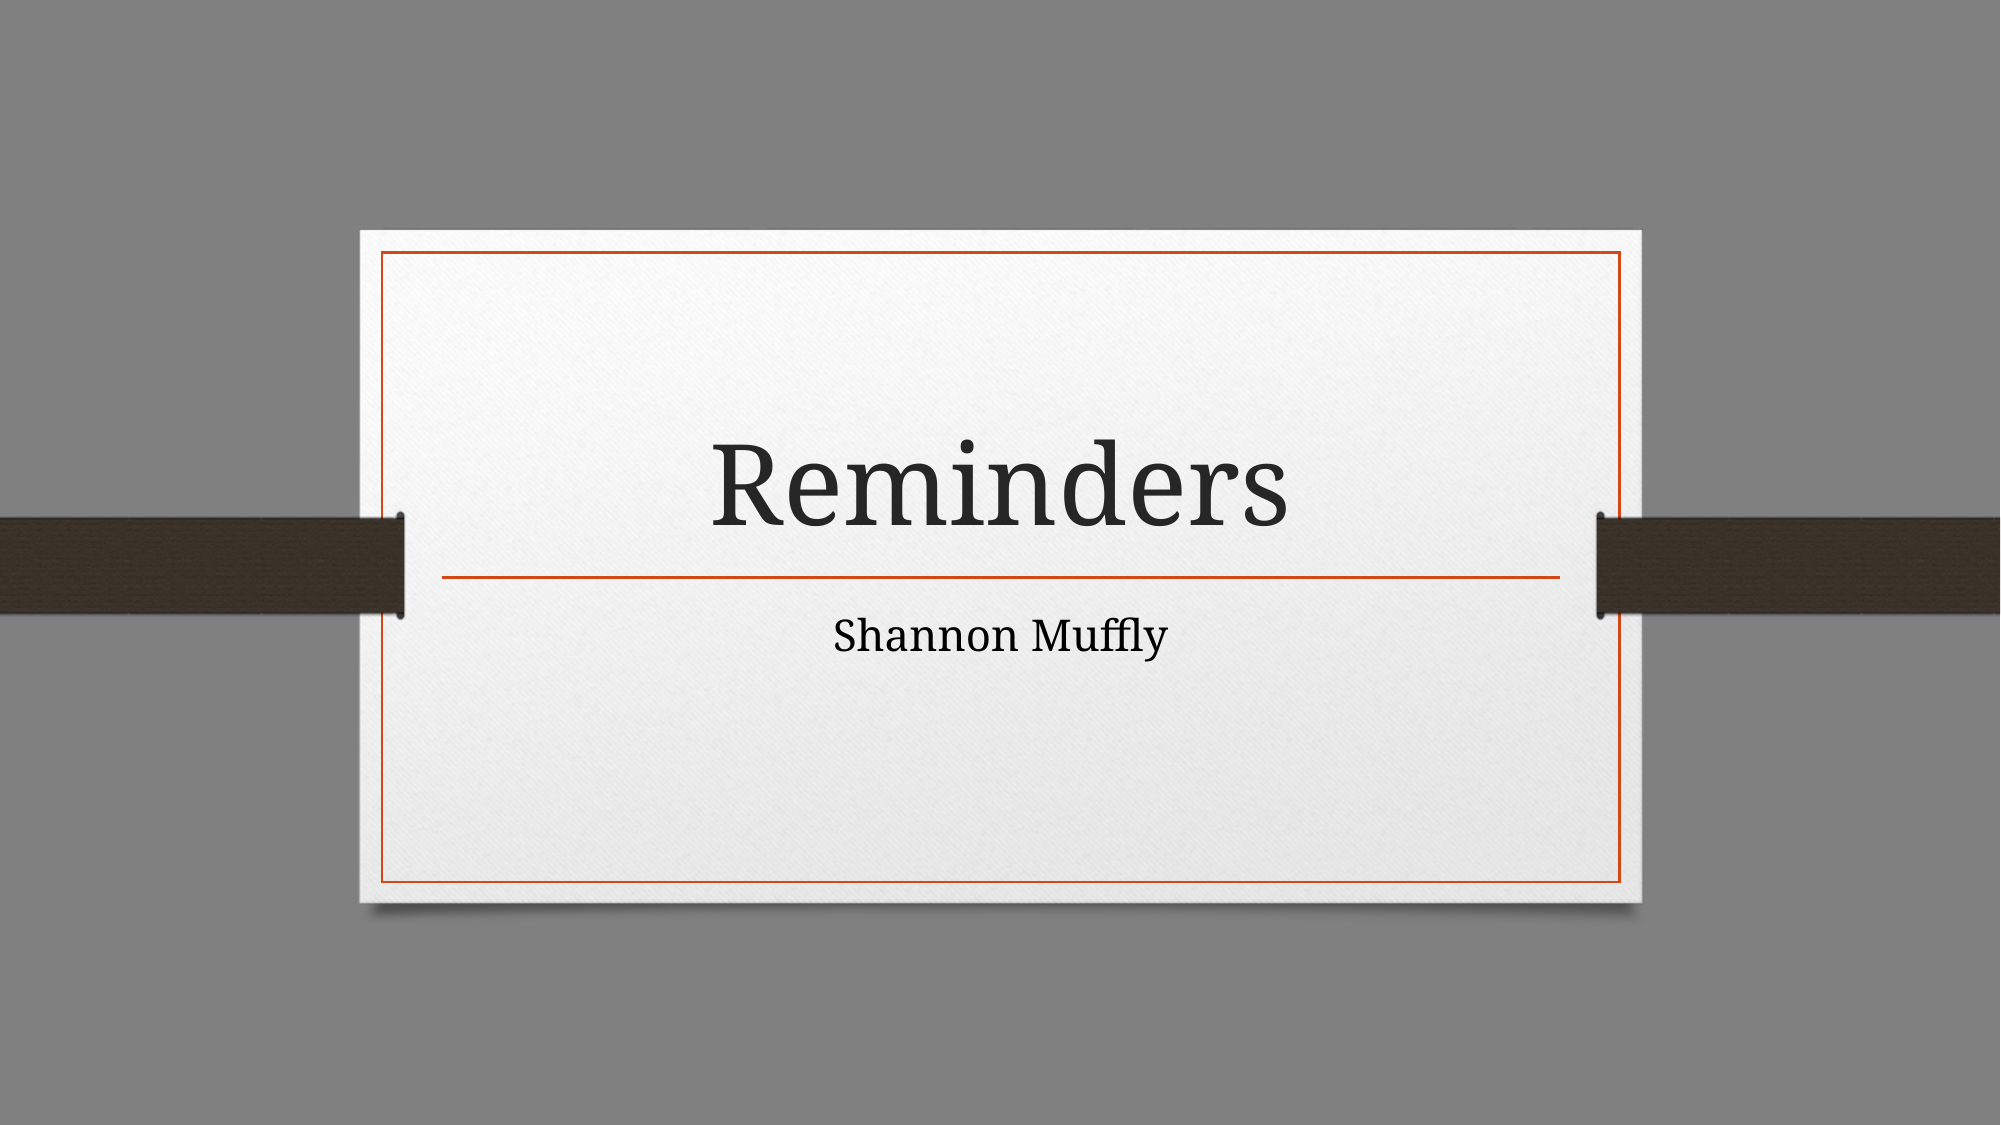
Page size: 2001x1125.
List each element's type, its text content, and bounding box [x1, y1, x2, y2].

subtitle Shannon Muffly [441, 600, 1560, 817]
picture [0, 0, 2001, 1125]
title Reminders [441, 306, 1560, 556]
